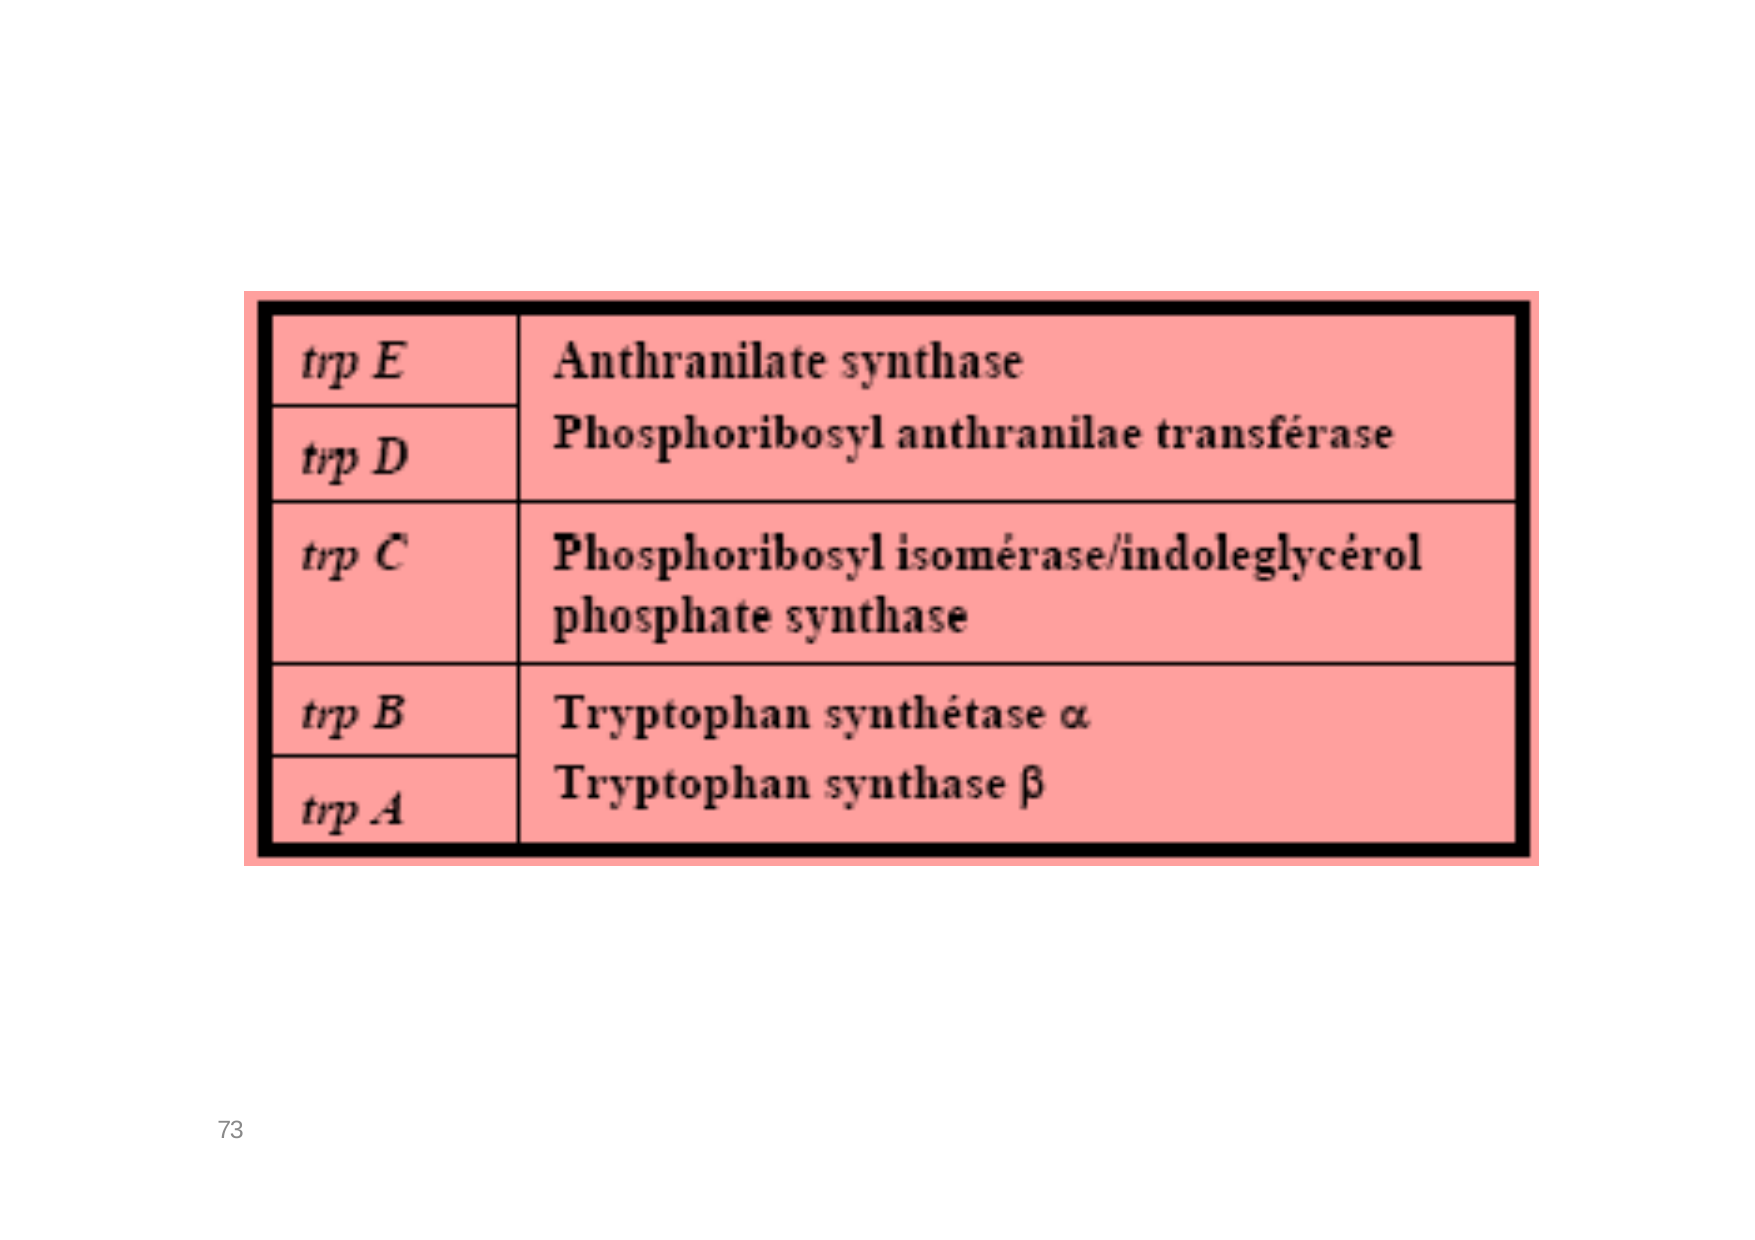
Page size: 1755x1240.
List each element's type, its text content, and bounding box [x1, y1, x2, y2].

text_box 73 [213, 1117, 247, 1144]
text_box [244, 291, 1539, 866]
